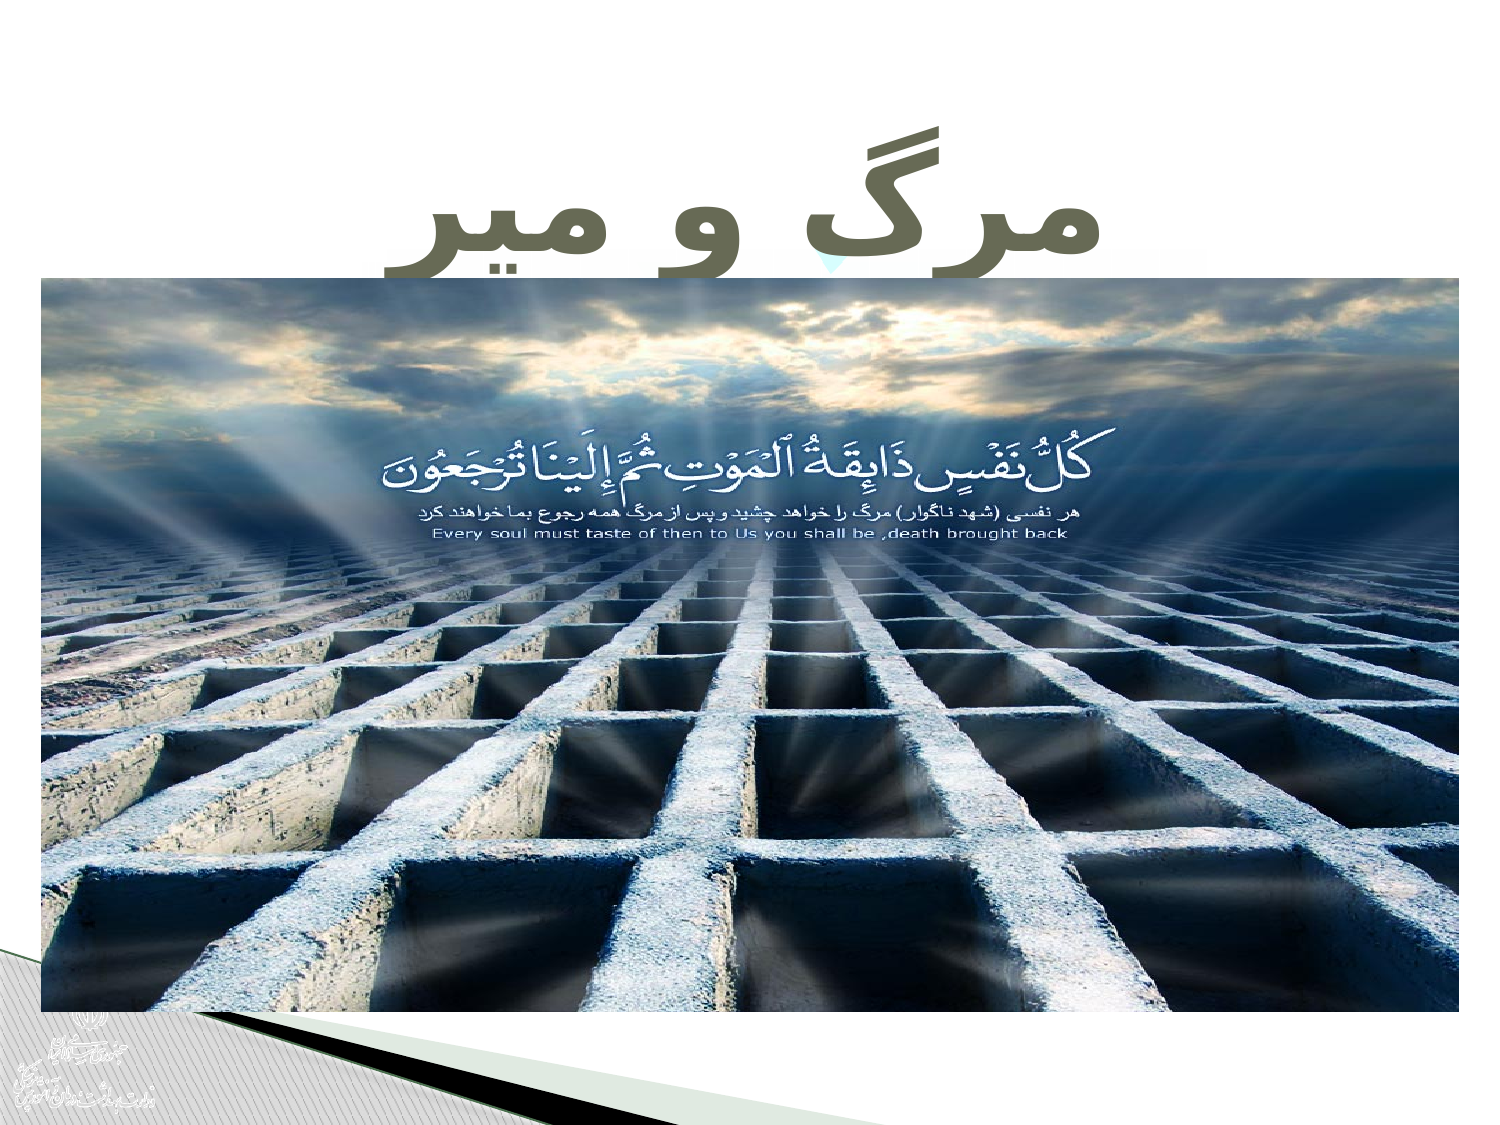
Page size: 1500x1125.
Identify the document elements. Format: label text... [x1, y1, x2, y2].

picture [41, 278, 1459, 1012]
title مرگ و میر [75, 149, 1425, 278]
